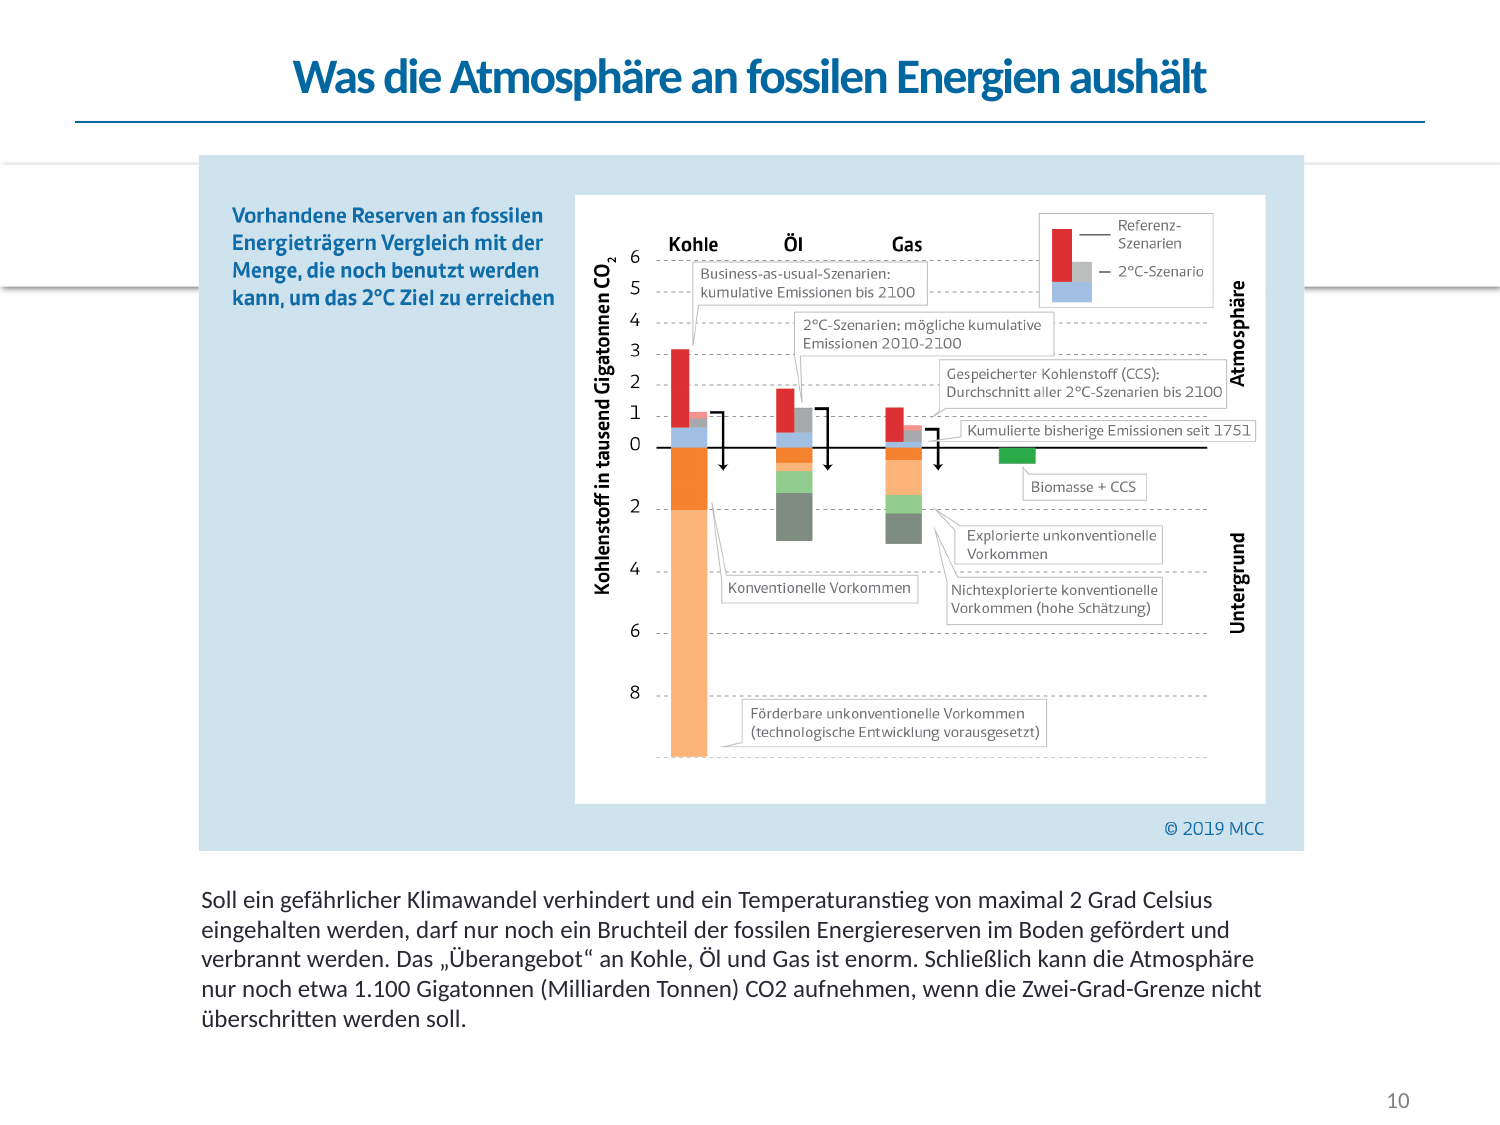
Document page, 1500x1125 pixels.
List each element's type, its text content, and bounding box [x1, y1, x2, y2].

text_box Soll ein gefährlicher Klimawandel verhindert und ein Temperaturanstieg von maximal 2 Grad Celsius eingehalten werden, darf nur noch ein Bruchteil der fossilen Energiereserven im Boden gefördert und verbrannt werden. Das „Überangebot“ an Kohle, Öl und Gas ist enorm. Schließlich kann die Atmosphäre nur noch etwa 1.100 Gigatonnen (Milliarden Tonnen) CO2 aufnehmen, wenn die Zwei-Grad-Grenze nicht überschritten werden soll. [186, 875, 1302, 1041]
slide_number 10 [1250, 1072, 1425, 1125]
title Was die Atmosphäre an fossilen Energien aushält [75, 36, 1425, 111]
picture [198, 155, 1307, 852]
